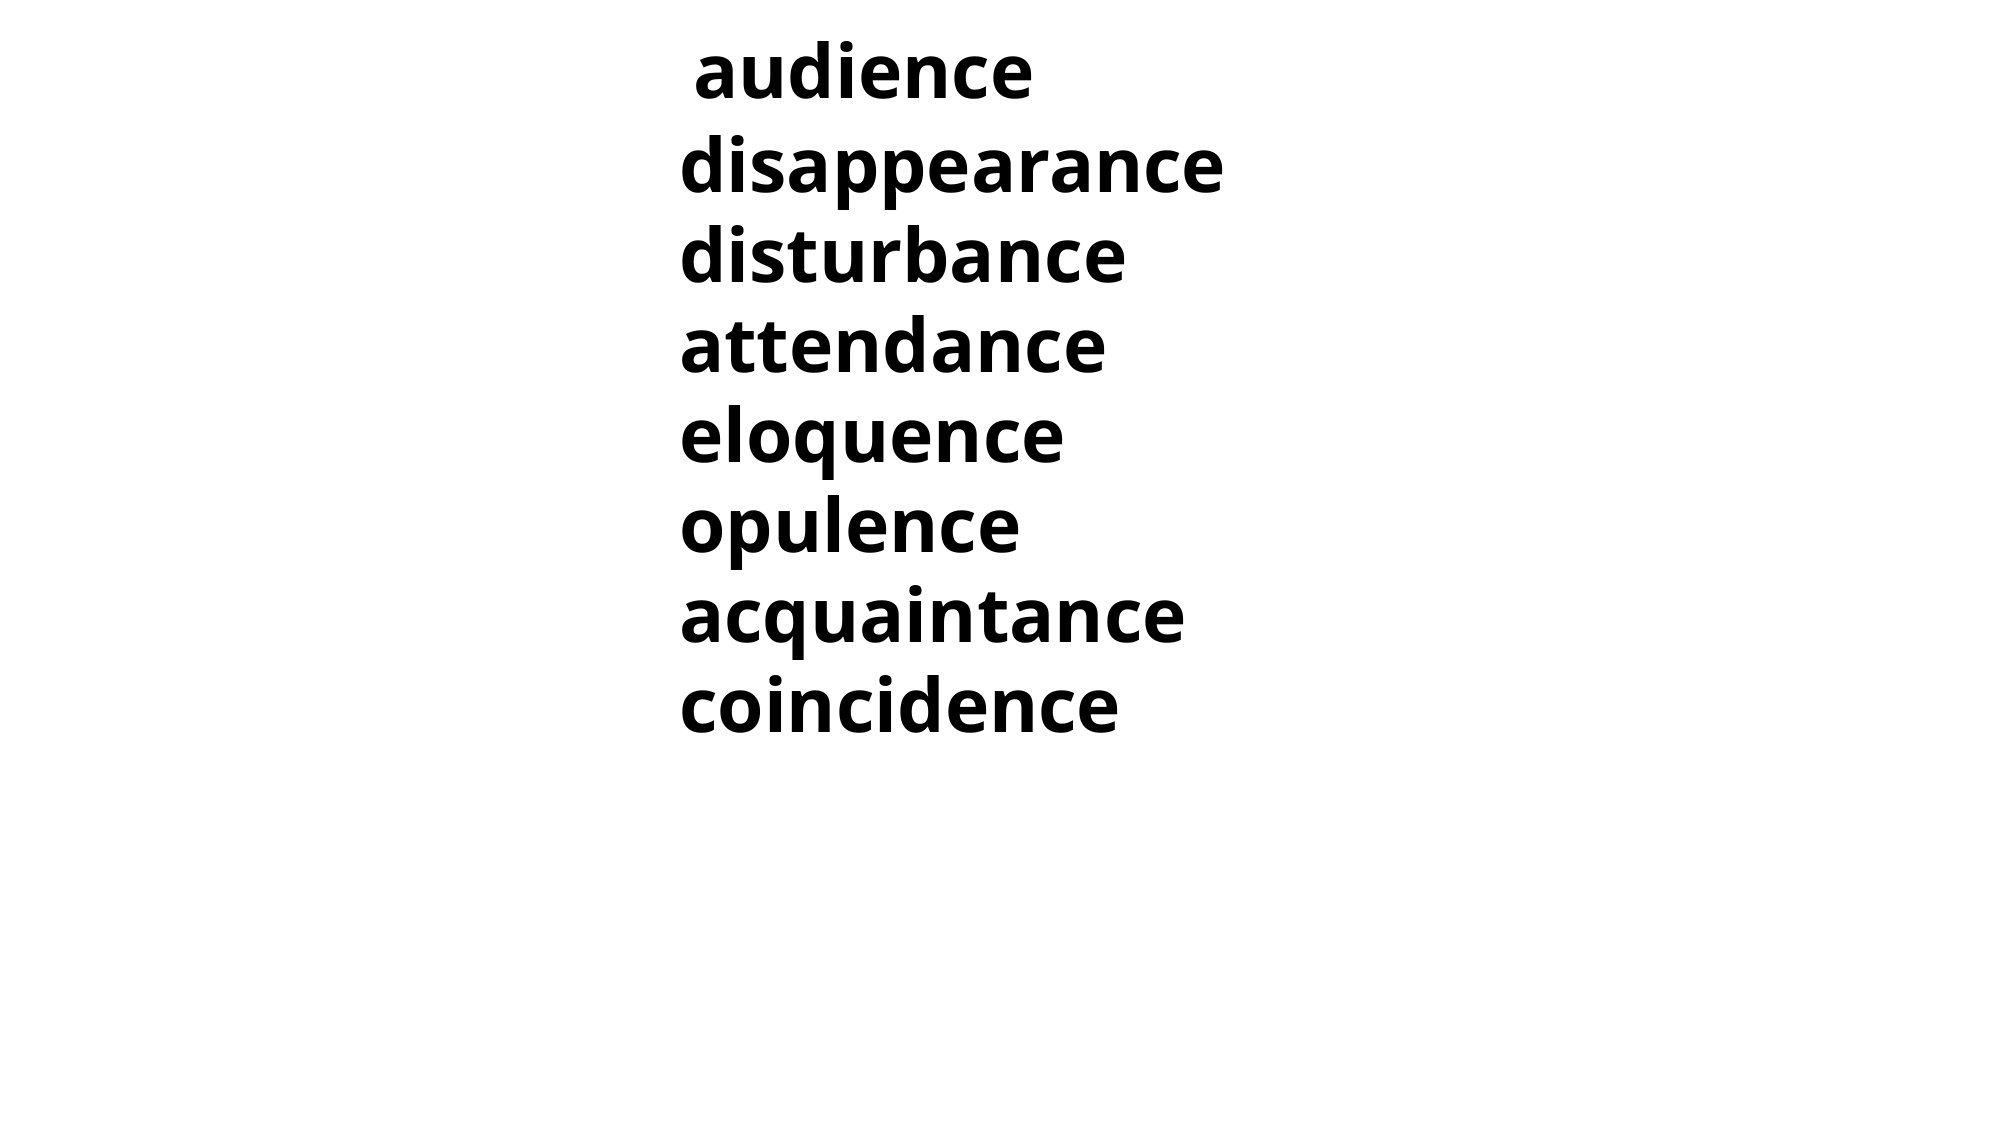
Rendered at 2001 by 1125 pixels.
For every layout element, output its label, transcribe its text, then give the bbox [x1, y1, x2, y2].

text_box audience disappearance disturbance attendance eloquence opulence acquaintance coincidence [645, 0, 1464, 1115]
